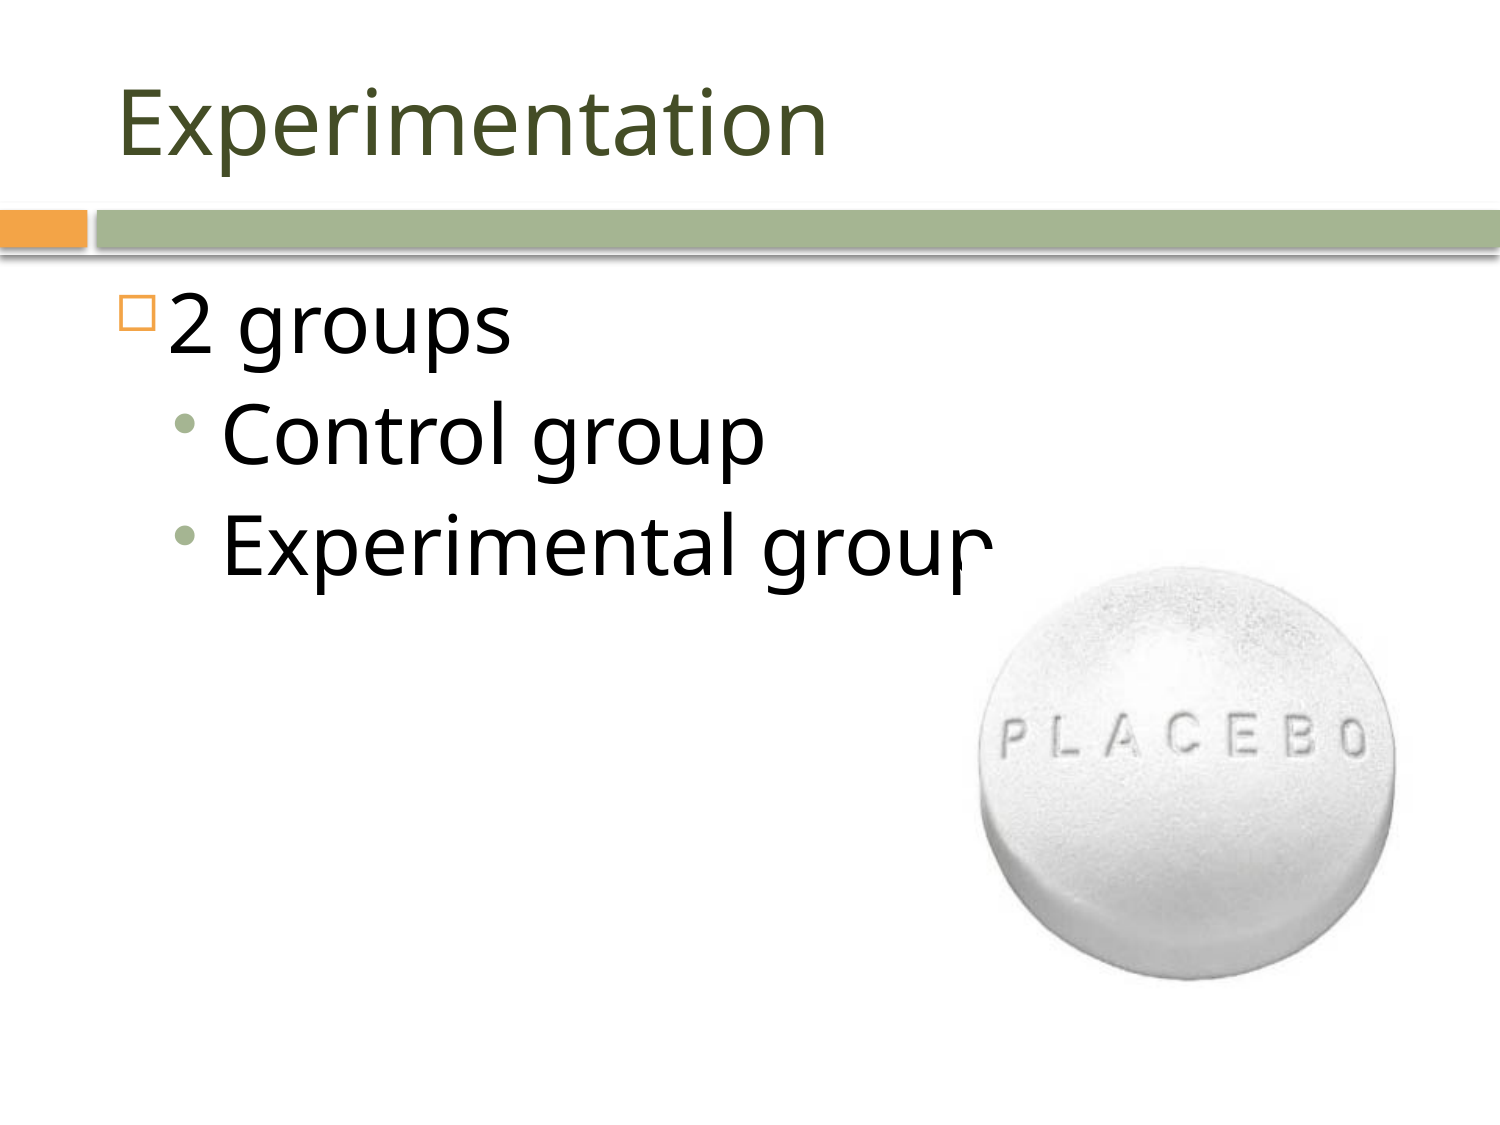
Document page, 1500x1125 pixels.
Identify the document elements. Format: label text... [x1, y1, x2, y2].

title Experimentation [100, 37, 1438, 200]
list 2 groups Control group Experimental group [100, 262, 1438, 1000]
picture [962, 549, 1415, 999]
